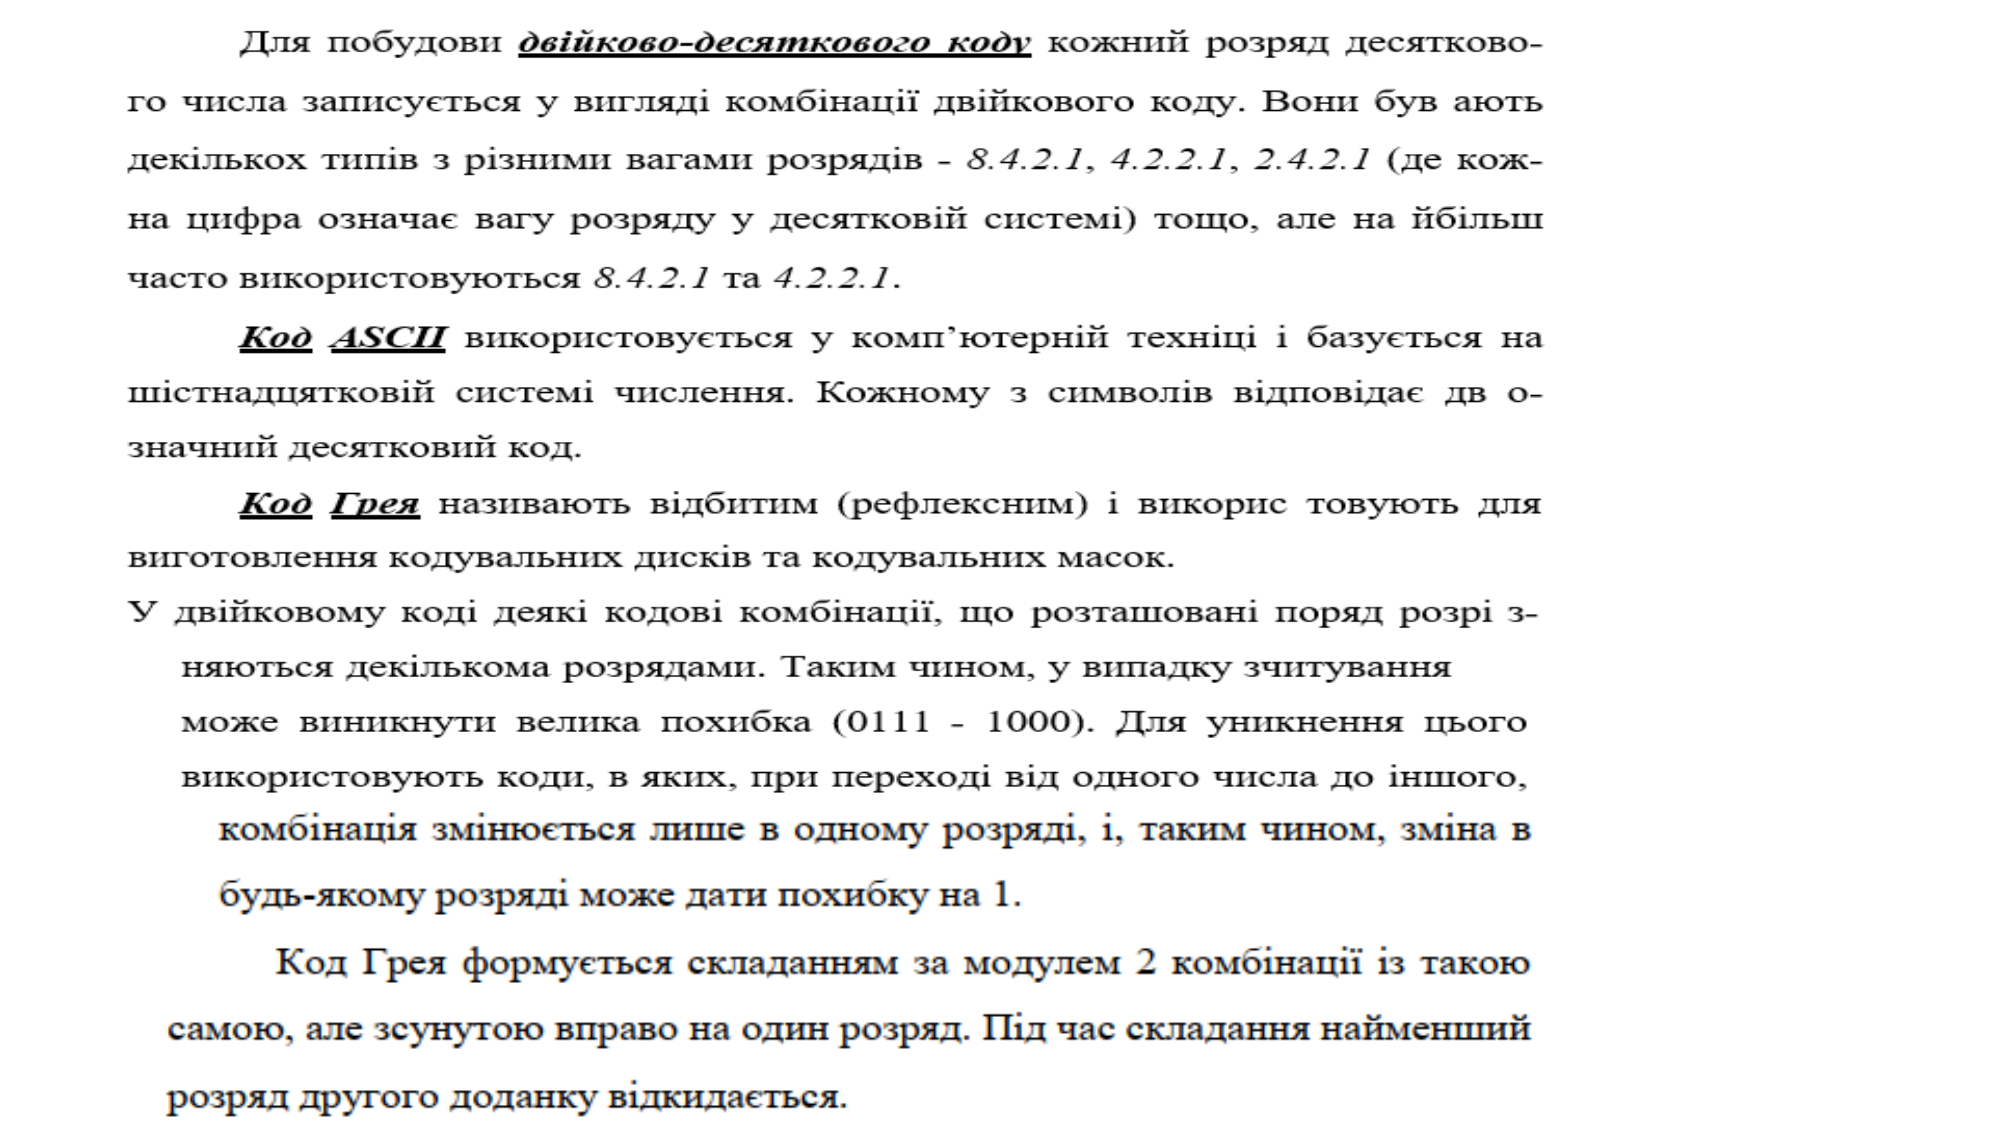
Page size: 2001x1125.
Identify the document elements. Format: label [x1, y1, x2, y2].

picture [119, 809, 1550, 1120]
list [41, 21, 1598, 810]
